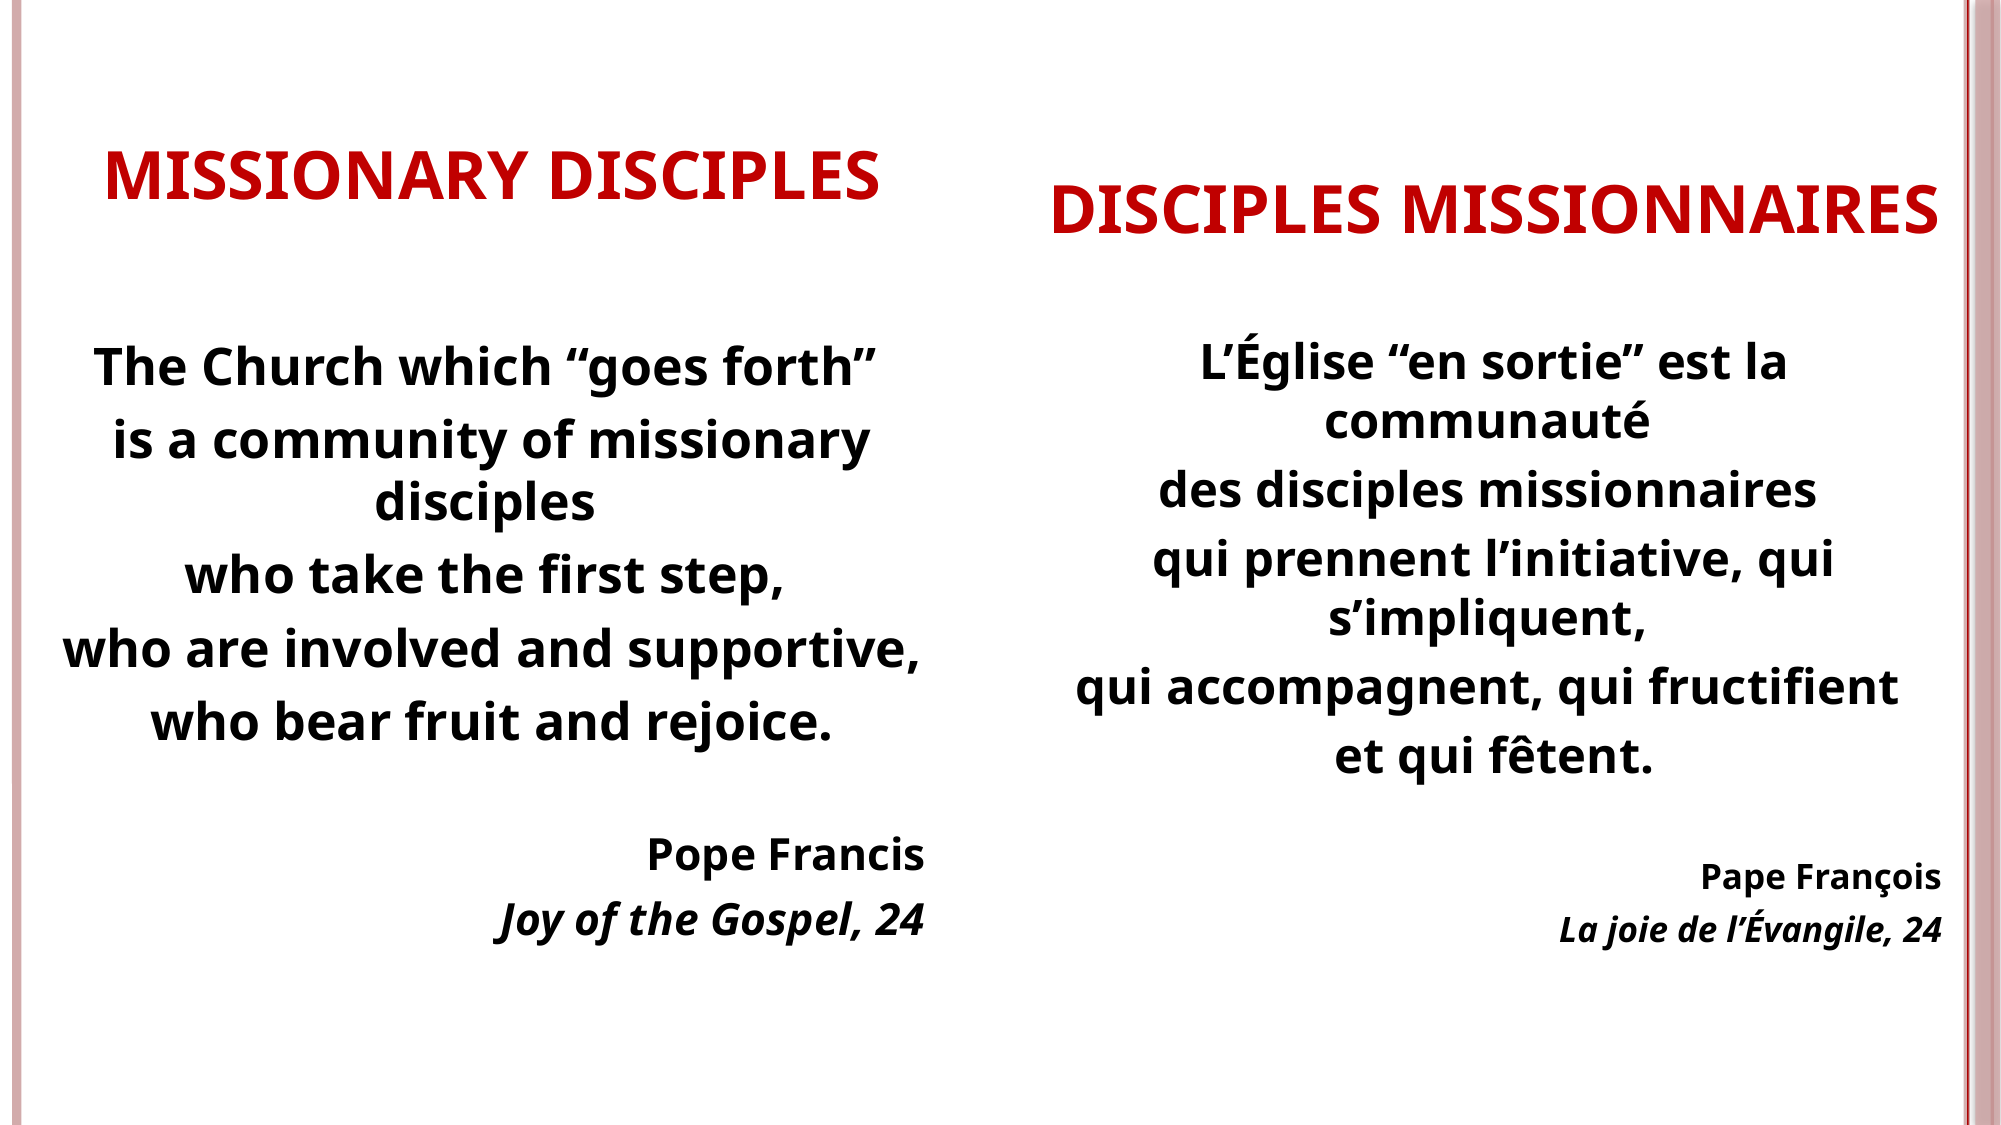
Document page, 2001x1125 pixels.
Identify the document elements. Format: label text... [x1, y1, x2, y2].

title MISSIONARY DISCIPLES [43, 55, 941, 220]
text_box L’Église “en sortie” est la communauté des disciples missionnaires qui prennent l’initiative, qui s’impliquent, qui accompagnent, qui fructifient et qui fêtent. Pape François La joie de l’Évangile, 24 [1032, 323, 1957, 964]
list The Church which “goes forth” is a community of missionary disciples who take the first step, who are involved and supportive, who bear fruit and rejoice. Pope Francis Joy of the Gospel, 24 [43, 326, 941, 967]
text_box DISCIPLES MISSIONNAIRES [1032, 90, 1957, 255]
